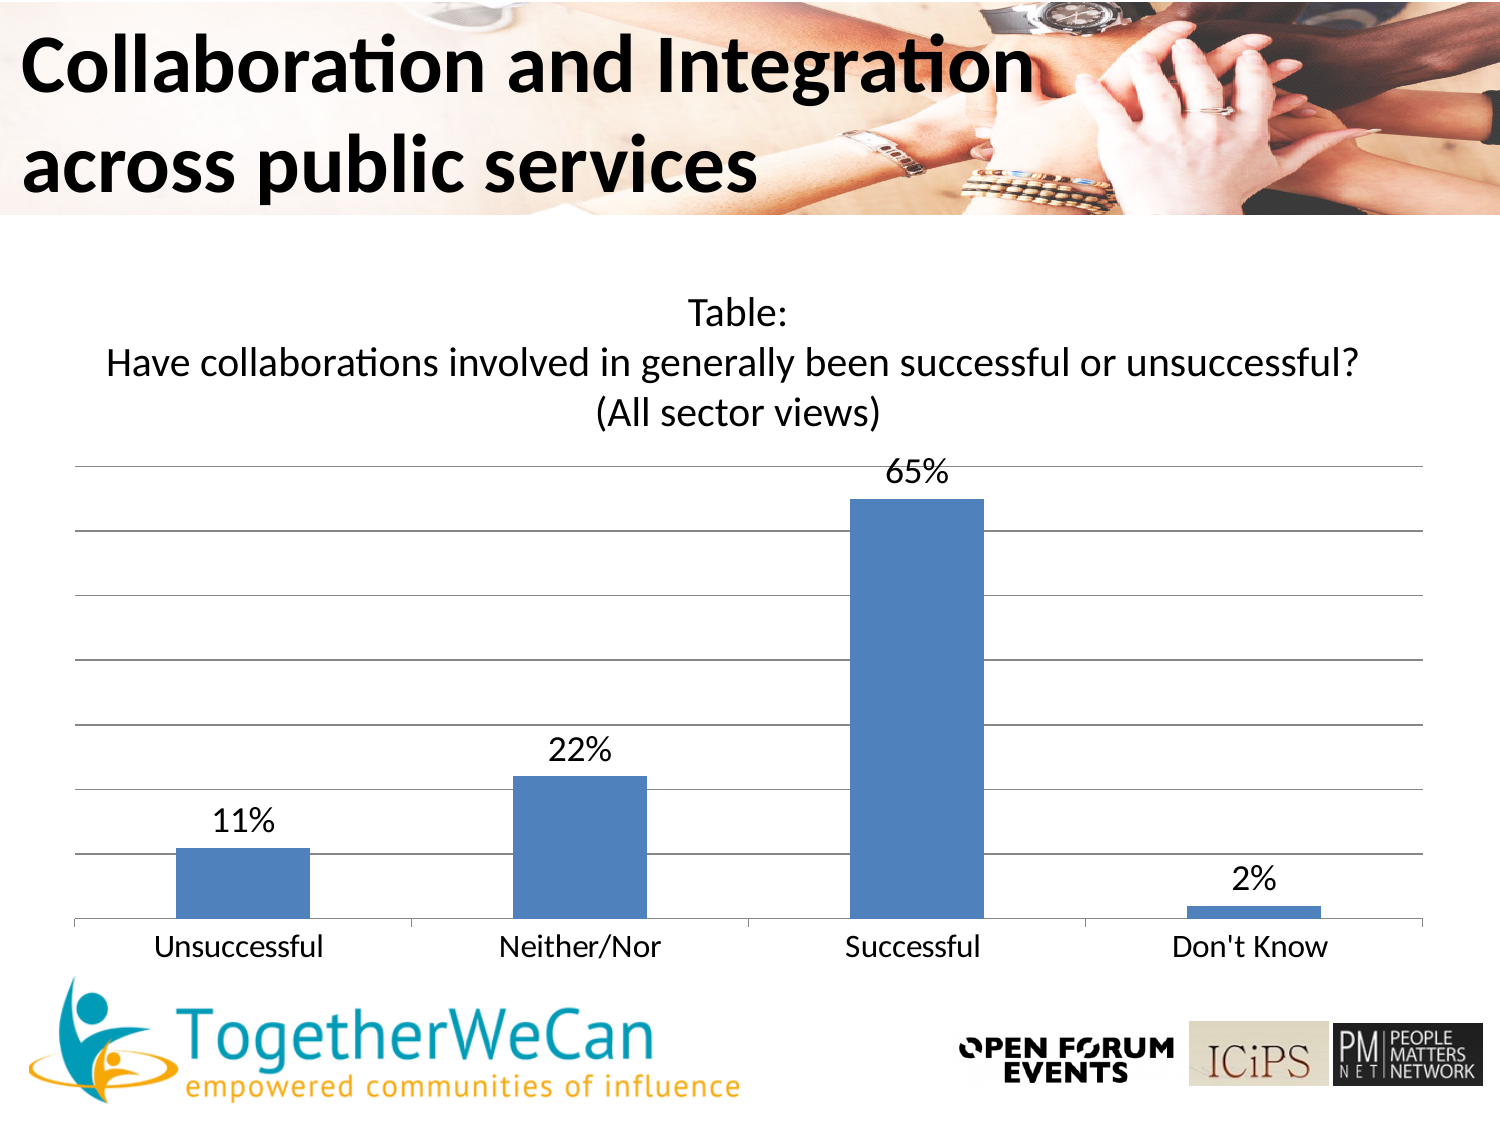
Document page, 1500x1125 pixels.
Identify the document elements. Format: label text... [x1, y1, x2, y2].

picture [953, 1033, 1184, 1086]
picture [0, 1, 1500, 215]
text_box Table: Have collaborations involved in generally been successful or unsuccessful? (All sector views) [64, 277, 1412, 454]
picture [29, 975, 739, 1104]
chart [41, 455, 1436, 977]
picture [1189, 1021, 1330, 1086]
picture [1332, 1022, 1483, 1086]
